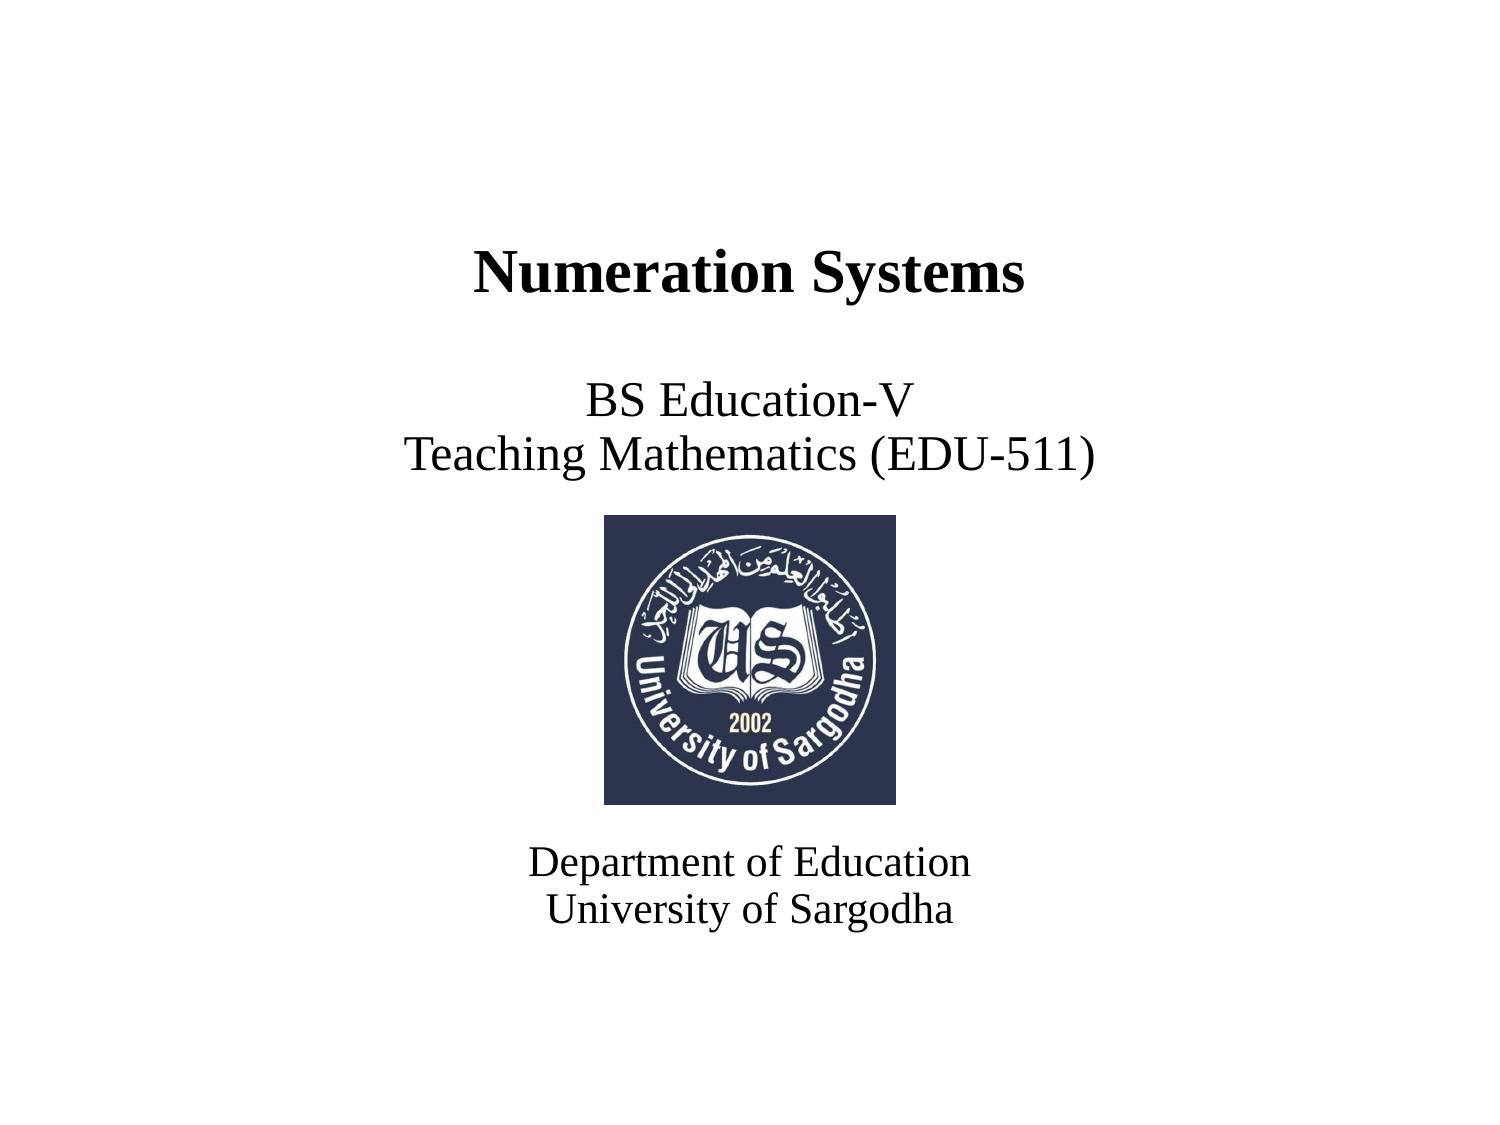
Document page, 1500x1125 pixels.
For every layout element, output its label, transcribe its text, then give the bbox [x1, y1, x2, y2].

subtitle Department of Education University of Sargodha [187, 830, 1313, 946]
title Numeration Systems BS Education-V Teaching Mathematics (EDU-511) [0, 195, 1500, 490]
picture [604, 515, 896, 805]
